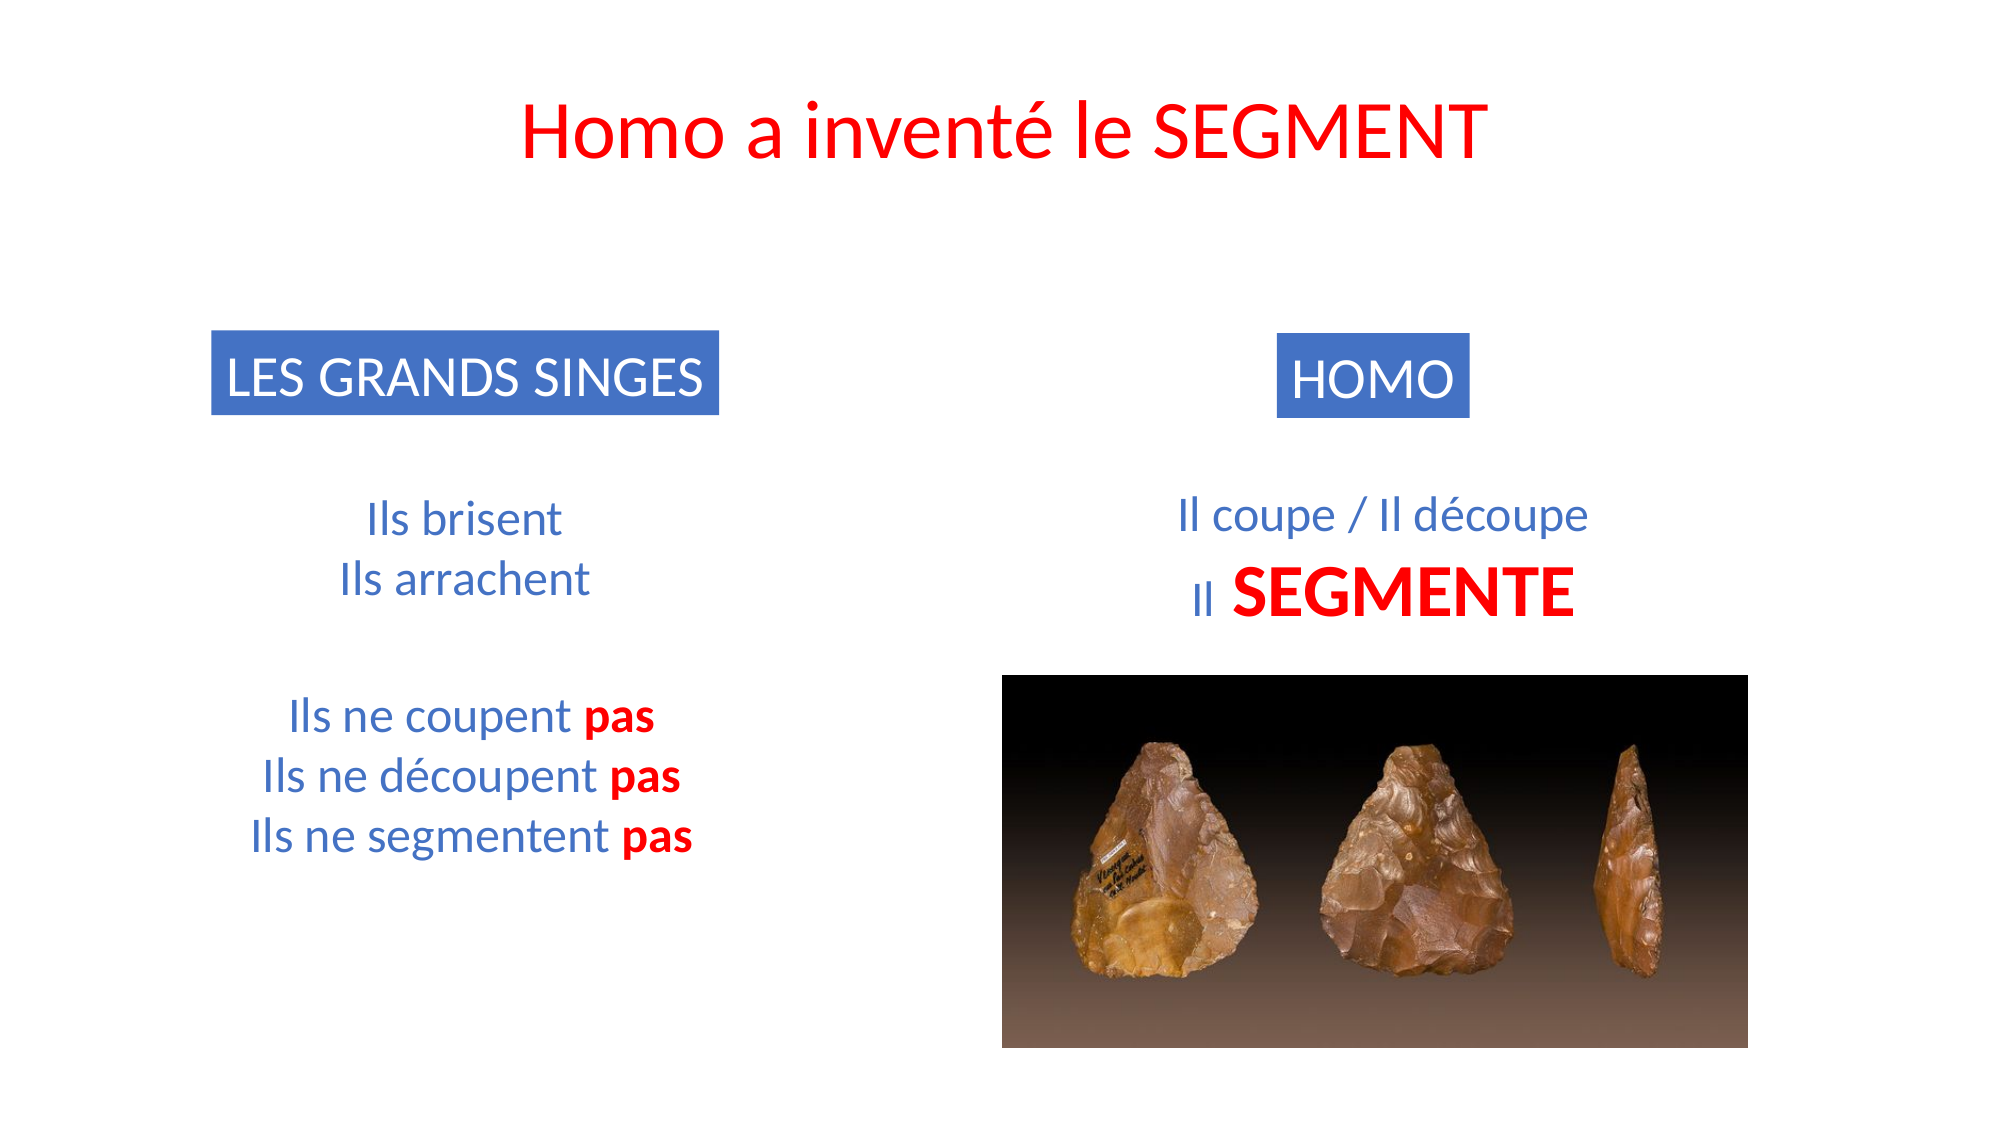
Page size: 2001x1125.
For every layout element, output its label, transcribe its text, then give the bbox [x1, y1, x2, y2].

text_box HOMO [1276, 333, 1470, 418]
text_box Ils ne coupent pas Ils ne découpent pas Ils ne segmentent pas [235, 675, 708, 871]
text_box Ils brisent Ils arrachent [324, 478, 607, 614]
picture [1002, 675, 1748, 1048]
text_box Homo a inventé le SEGMENT [505, 67, 1505, 183]
text_box LES GRANDS SINGES [211, 330, 720, 416]
text_box Il coupe / Il découpe Il SEGMENTE [1162, 473, 1605, 639]
